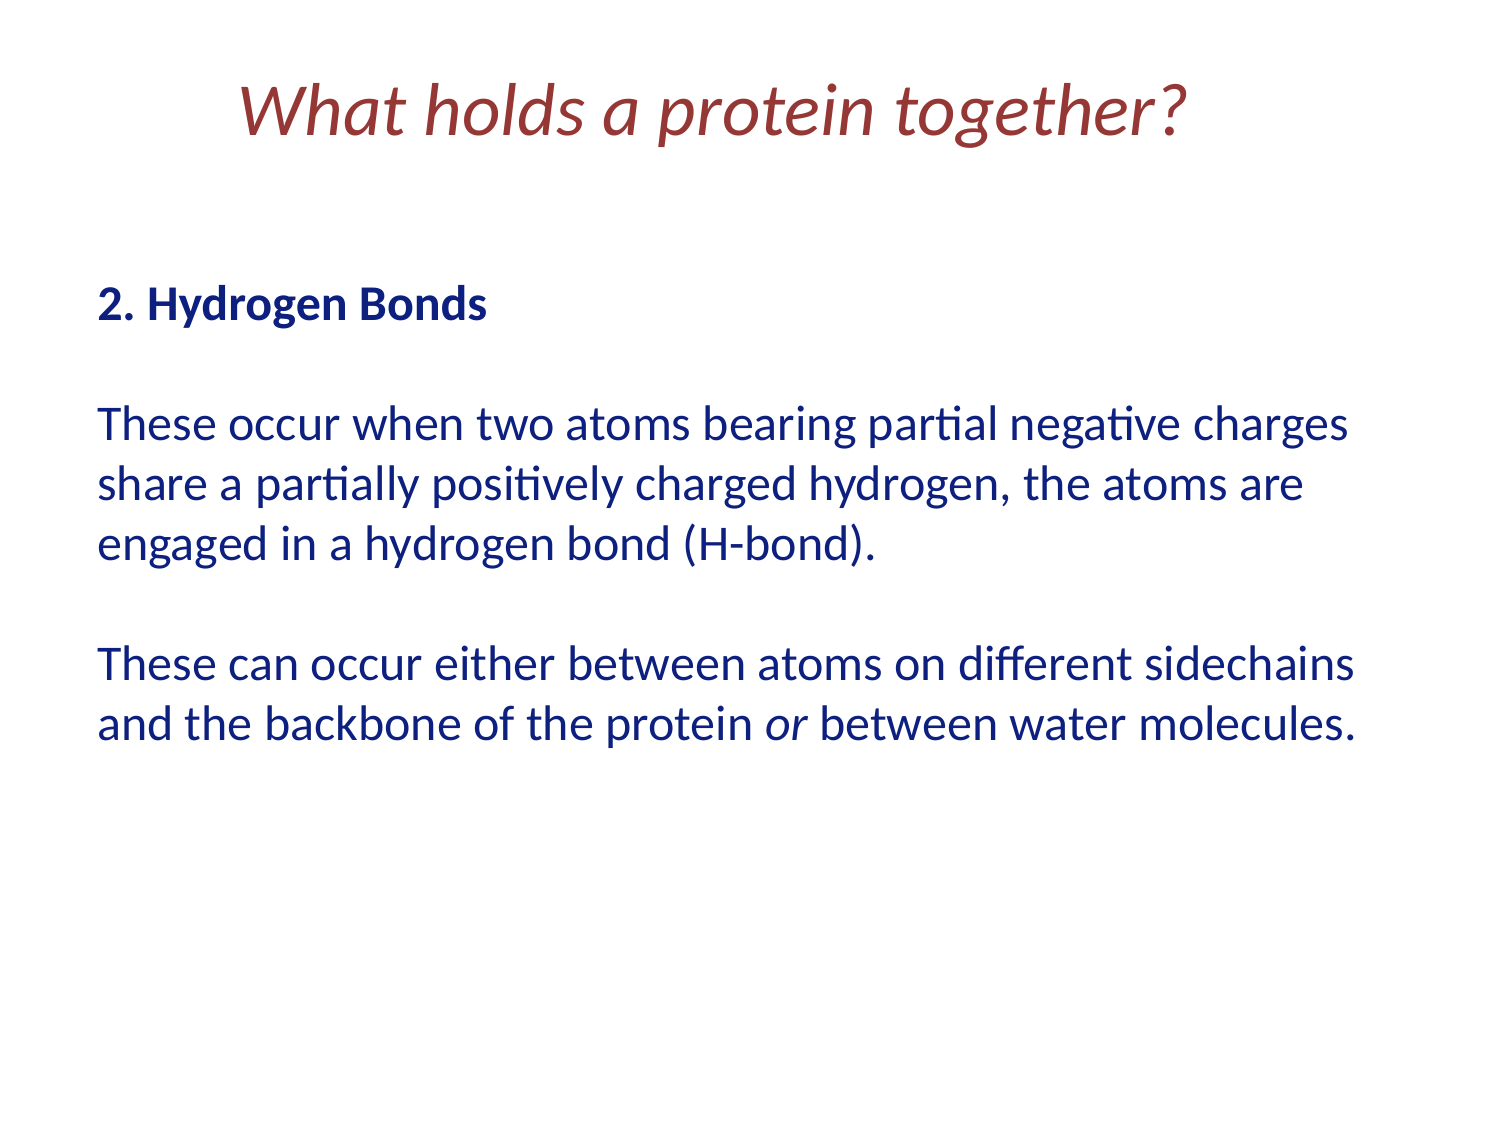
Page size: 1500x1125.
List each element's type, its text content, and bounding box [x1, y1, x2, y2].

text_box 2. Hydrogen Bonds These occur when two atoms bearing partial negative charges share a partially positively charged hydrogen, the atoms are engaged in a hydrogen bond (H-bond). These can occur either between atoms on different sidechains and the backbone of the protein or between water molecules. [82, 263, 1421, 878]
text_box What holds a protein together? [223, 52, 1206, 158]
